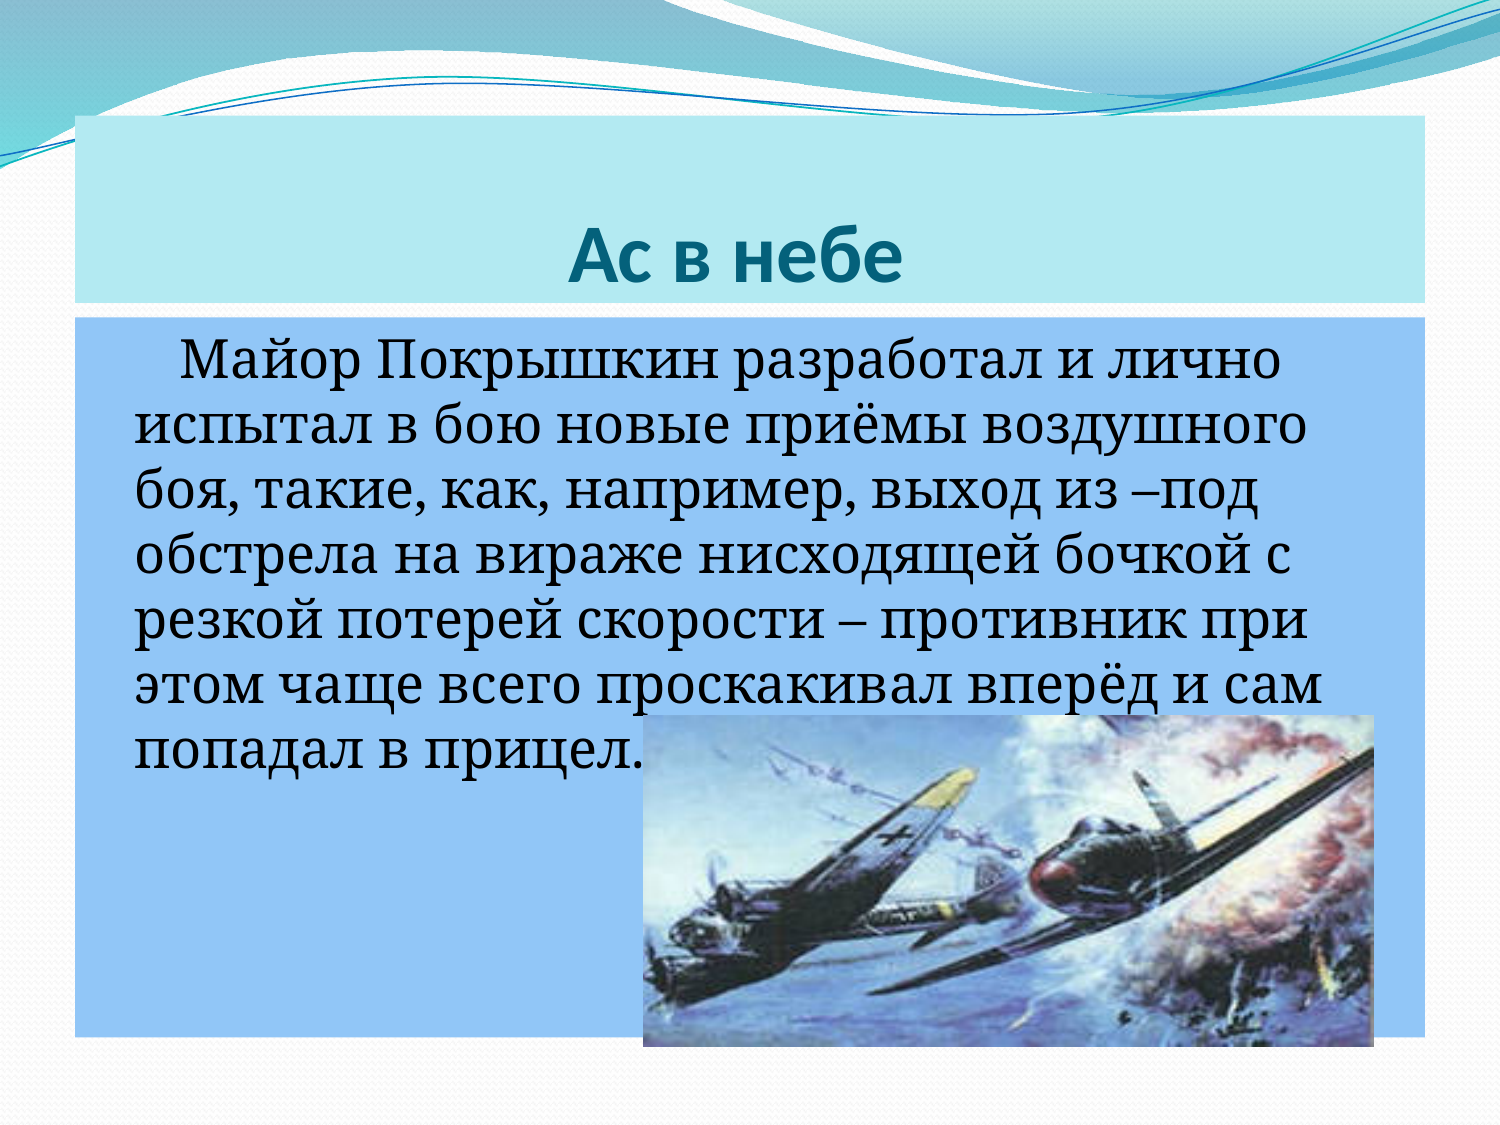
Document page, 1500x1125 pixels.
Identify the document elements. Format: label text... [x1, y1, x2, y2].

picture [643, 715, 1374, 1048]
list Майор Покрышкин разработал и лично испытал в бою новые приёмы воздушного боя, такие, как, например, выход из –под обстрела на вираже нисходящей бочкой с резкой потерей скорости – противник при этом чаще всего проскакивал вперёд и сам попадал в прицел. [75, 317, 1425, 1038]
title Ас в небе [75, 115, 1425, 303]
